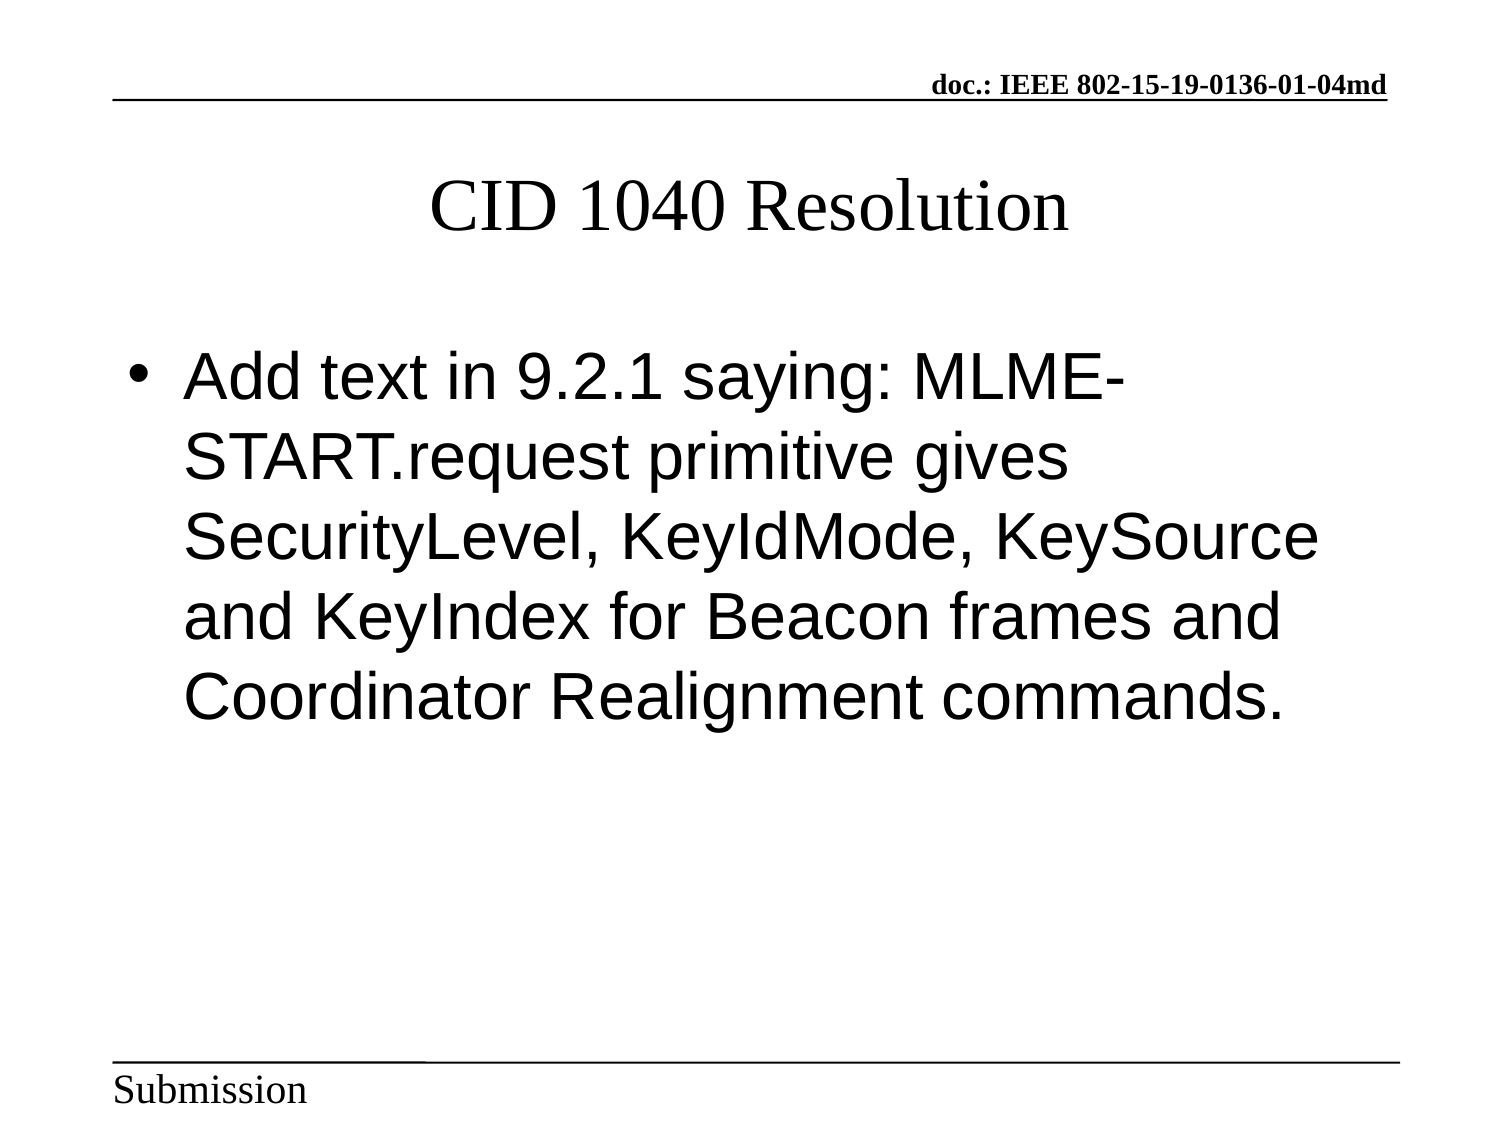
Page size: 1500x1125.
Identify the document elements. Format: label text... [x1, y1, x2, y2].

text_box Add text in 9.2.1 saying: MLME-START.request primitive gives SecurityLevel, KeyIdMode, KeySource and KeyIndex for Beacon frames and Coordinator Realignment commands. [112, 324, 1388, 1055]
text_box CID 1040 Resolution [112, 112, 1388, 288]
